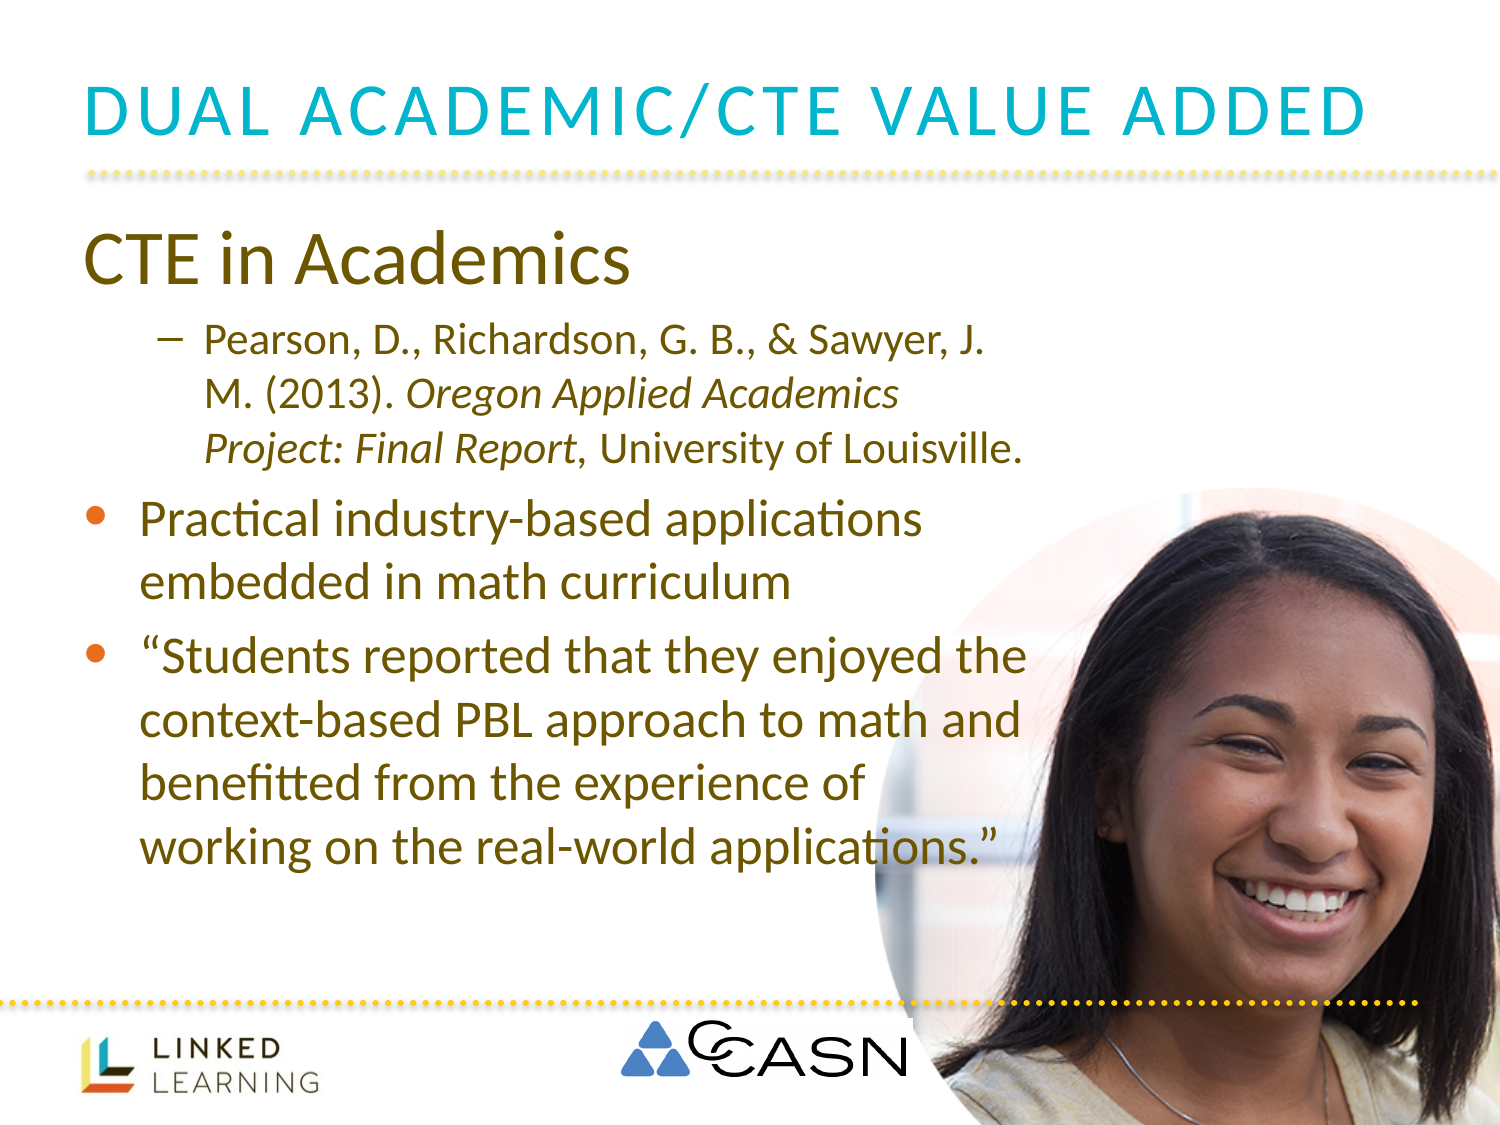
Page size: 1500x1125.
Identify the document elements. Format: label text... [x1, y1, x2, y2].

picture [75, 1031, 324, 1103]
picture [617, 488, 1500, 1125]
title DUAL ACADEMIC/CTE VALUE ADDED [68, 0, 1417, 174]
list CTE in Academics Pearson, D., Richardson, G. B., & Sawyer, J. M. (2013). Oregon Applied Academics Project: Final Report, University of Louisville. Practical industry-based applications embedded in math curriculum “Students reported that they enjoyed the context-based PBL approach to math and benefitted from the experience of working on the real-world applications.” [68, 198, 1045, 989]
